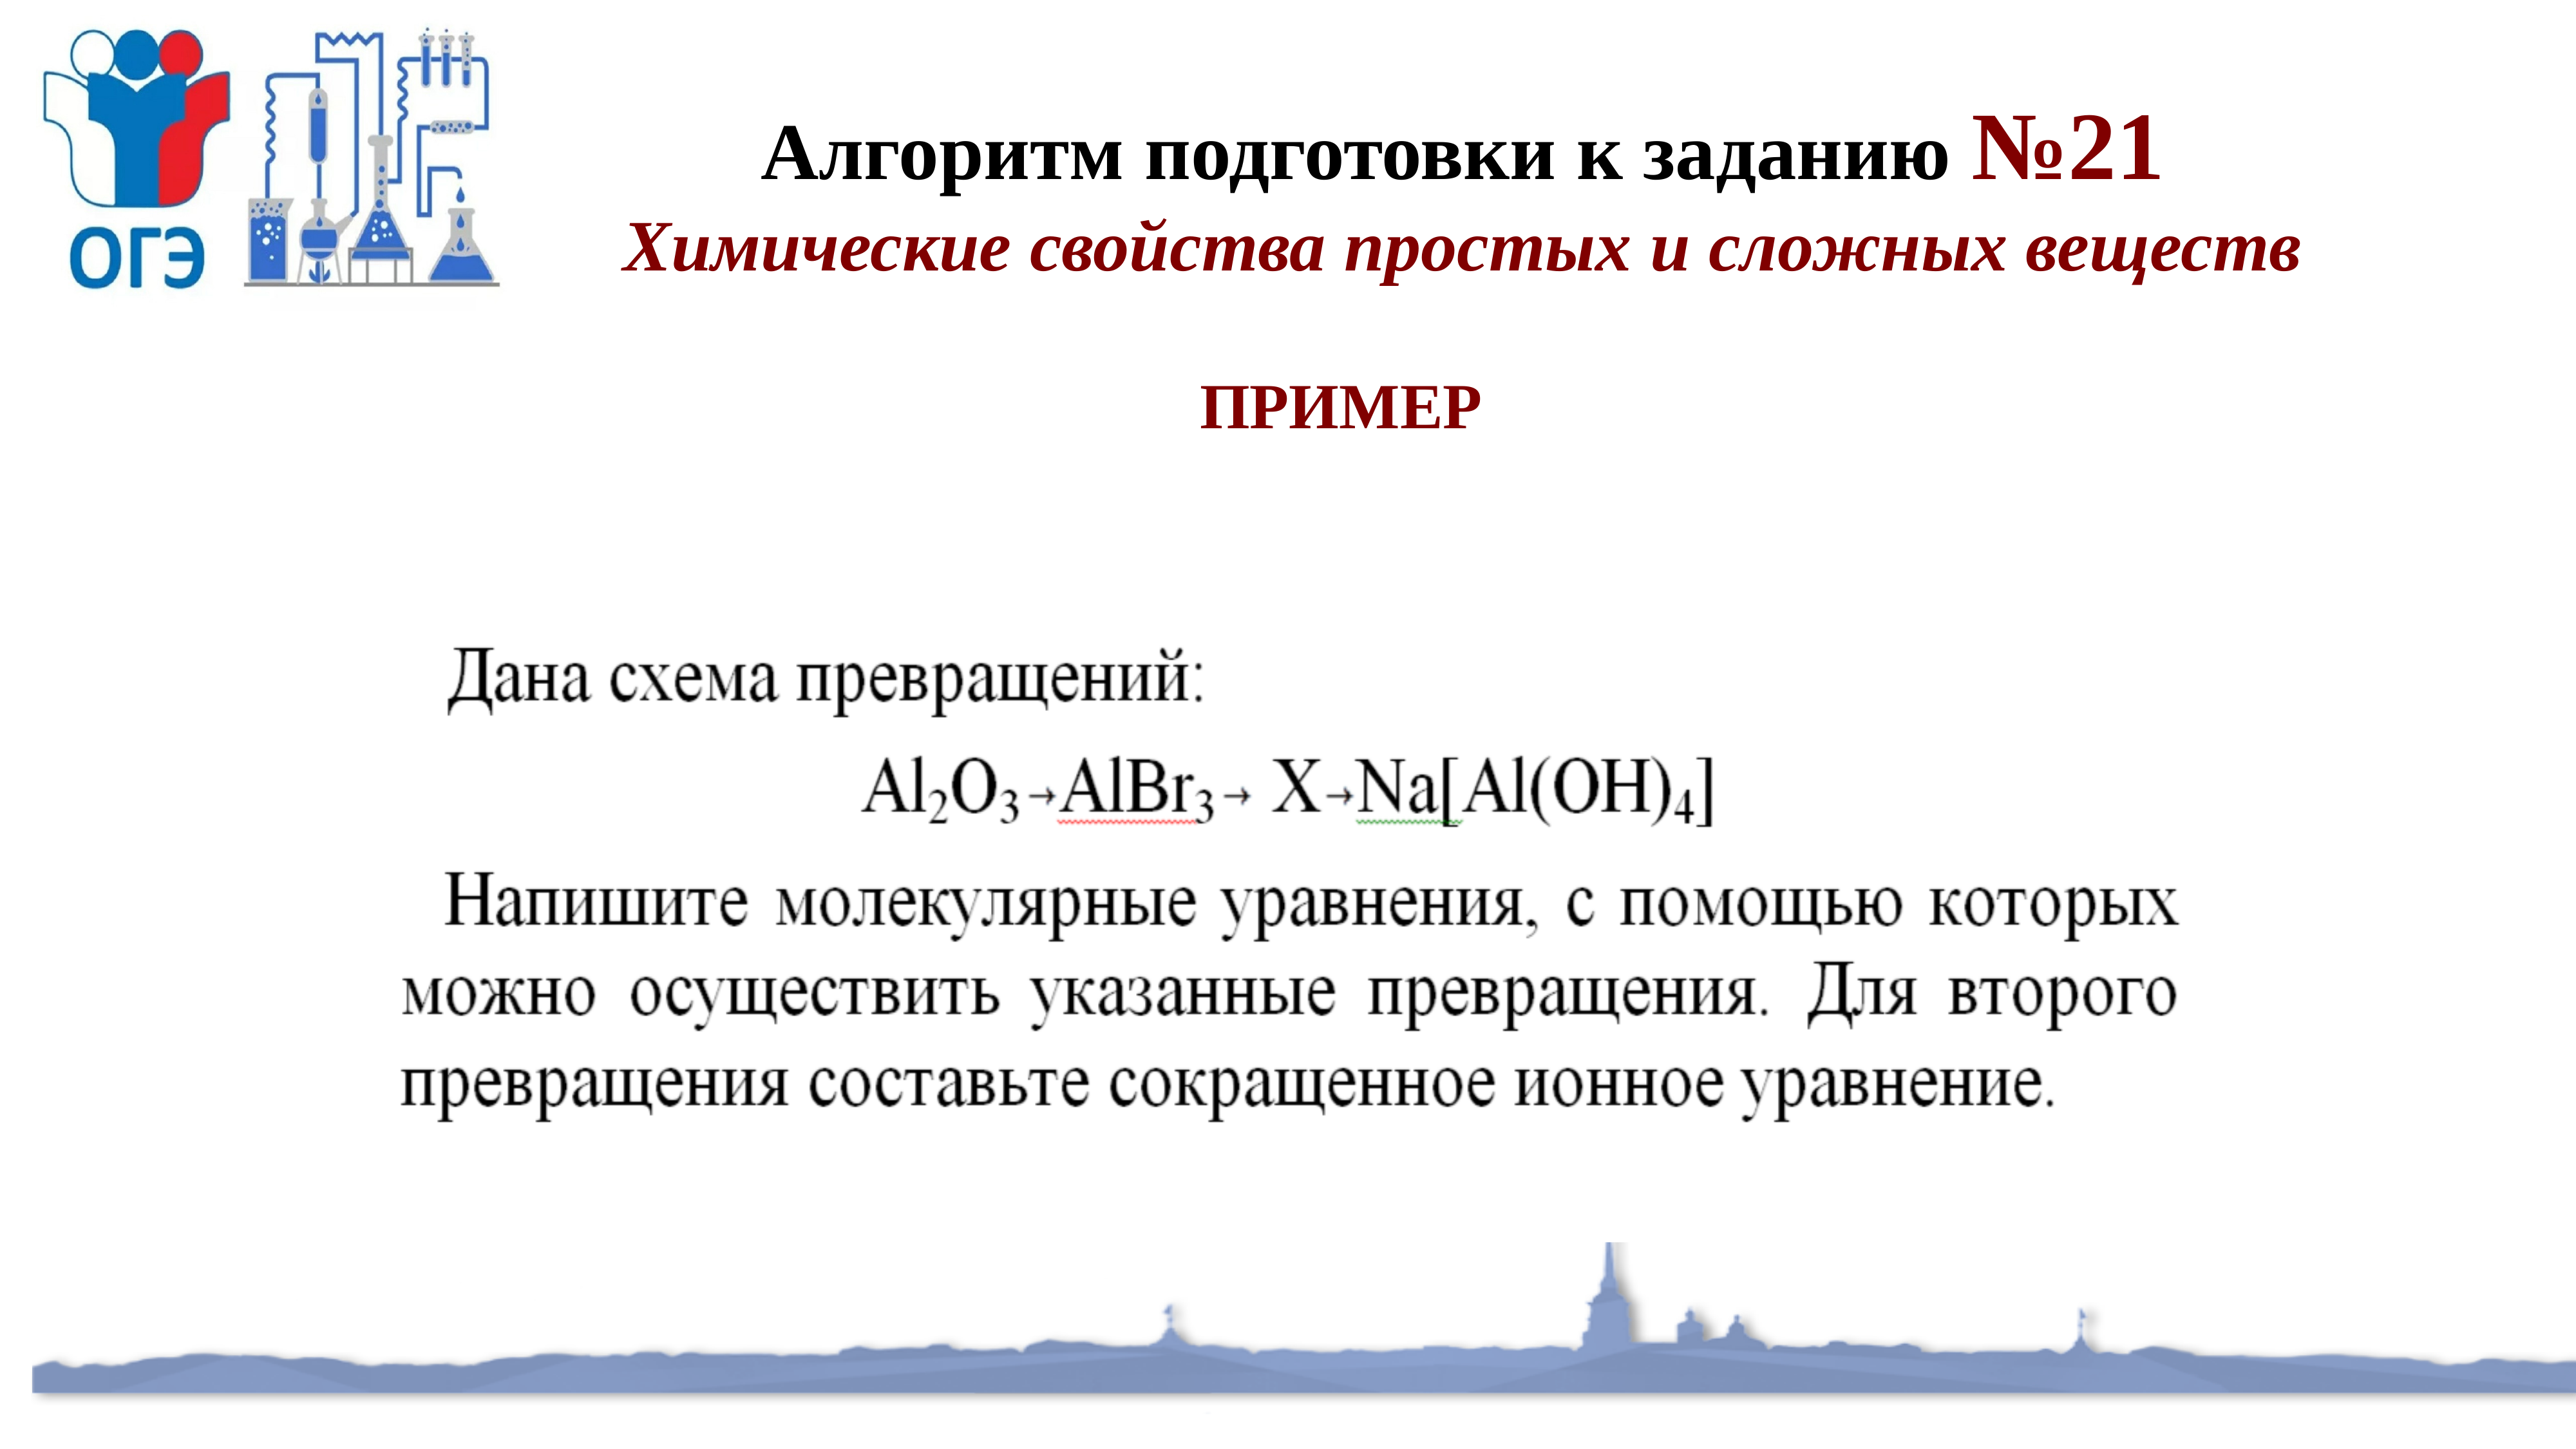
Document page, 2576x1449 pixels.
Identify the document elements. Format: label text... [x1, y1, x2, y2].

picture [32, 534, 2576, 1414]
text_box Алгоритм подготовки к заданию №21 Химические свойства простых и сложных веществ [519, 77, 2407, 290]
text_box ПРИМЕР [1181, 359, 1501, 446]
picture [32, 0, 508, 311]
